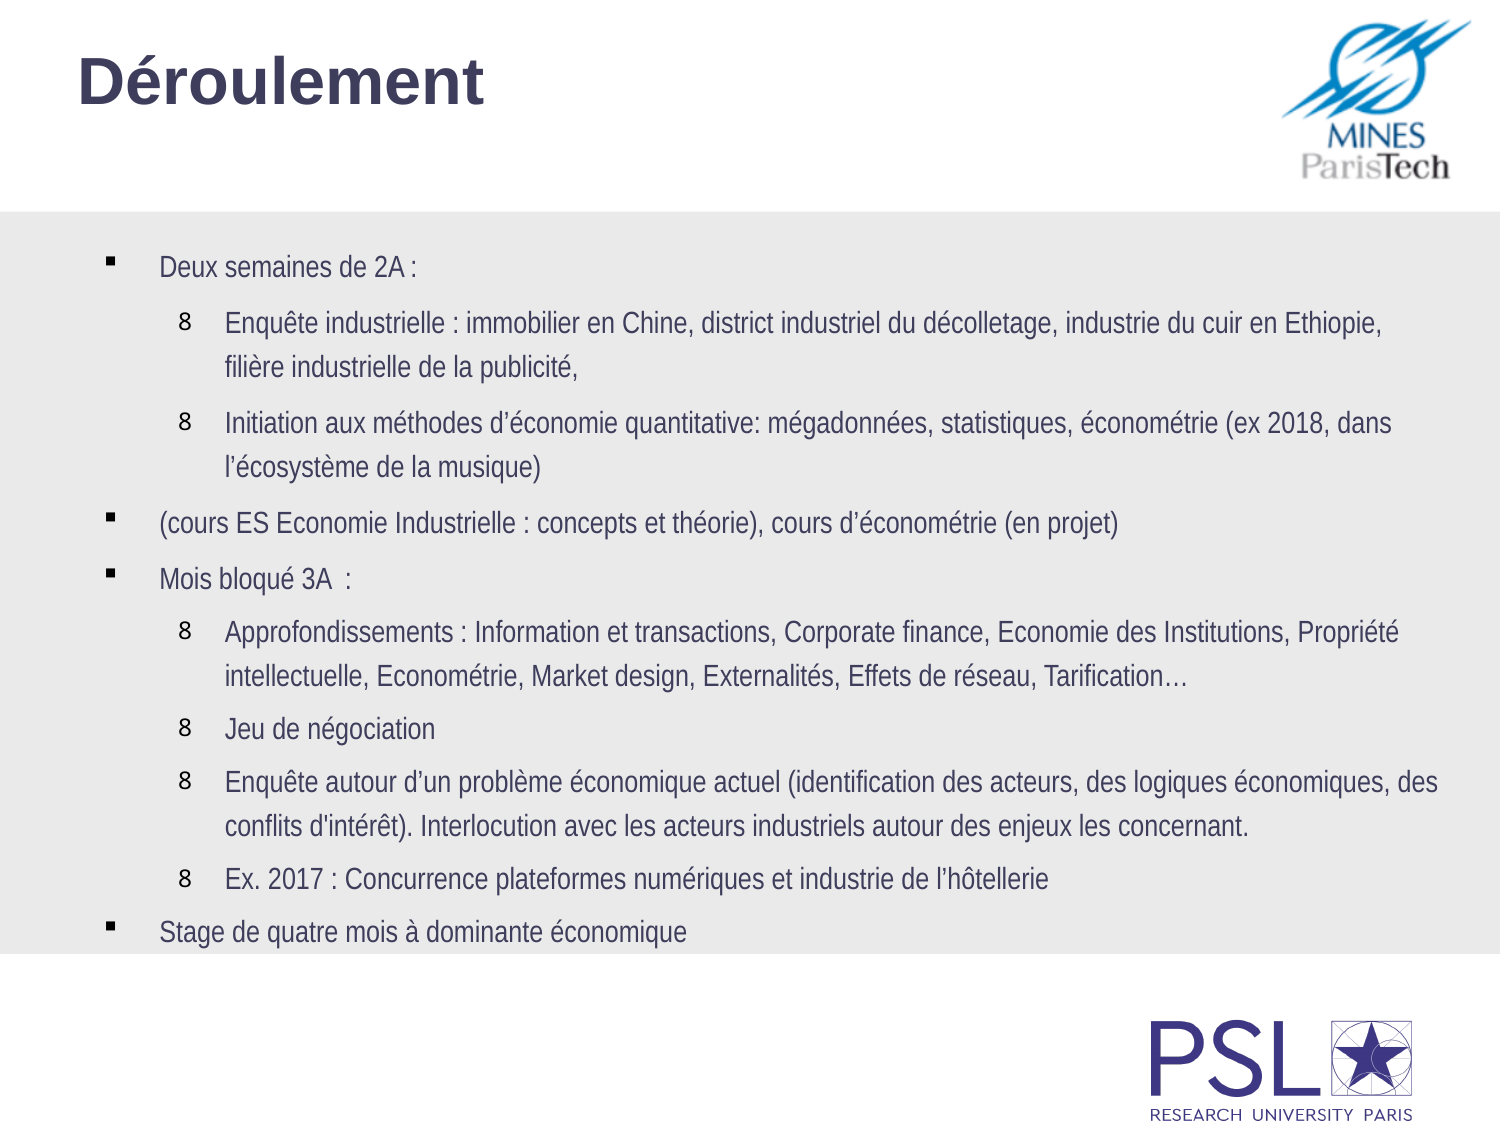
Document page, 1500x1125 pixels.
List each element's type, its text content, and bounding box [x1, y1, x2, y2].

title Déroulement [62, 37, 987, 118]
list Deux semaines de 2A : Enquête industrielle : immobilier en Chine, district industriel du décolletage, industrie du cuir en Ethiopie, filière industrielle de la publicité, Initiation aux méthodes d’économie quantitative: mégadonnées, statistiques, économétrie (ex 2018, dans l’écosystème de la musique) (cours ES Economie Industrielle : concepts et théorie), cours d’économétrie (en projet) Mois bloqué 3A : Approfondissements : Information et transactions, Corporate finance, Economie des Institutions, Propriété intellectuelle, Econométrie, Market design, Externalités, Effets de réseau, Tarification… Jeu de négociation Enquête autour d’un problème économique actuel (identification des acteurs, des logiques économiques, des conflits d'intérêt). Interlocution avec les acteurs industriels autour des enjeux les concernant. Ex. 2017 : Concurrence plateformes numériques et industrie de l’hôtellerie Stage de quatre mois à dominante économique [88, 231, 1464, 965]
picture [1151, 992, 1412, 1125]
